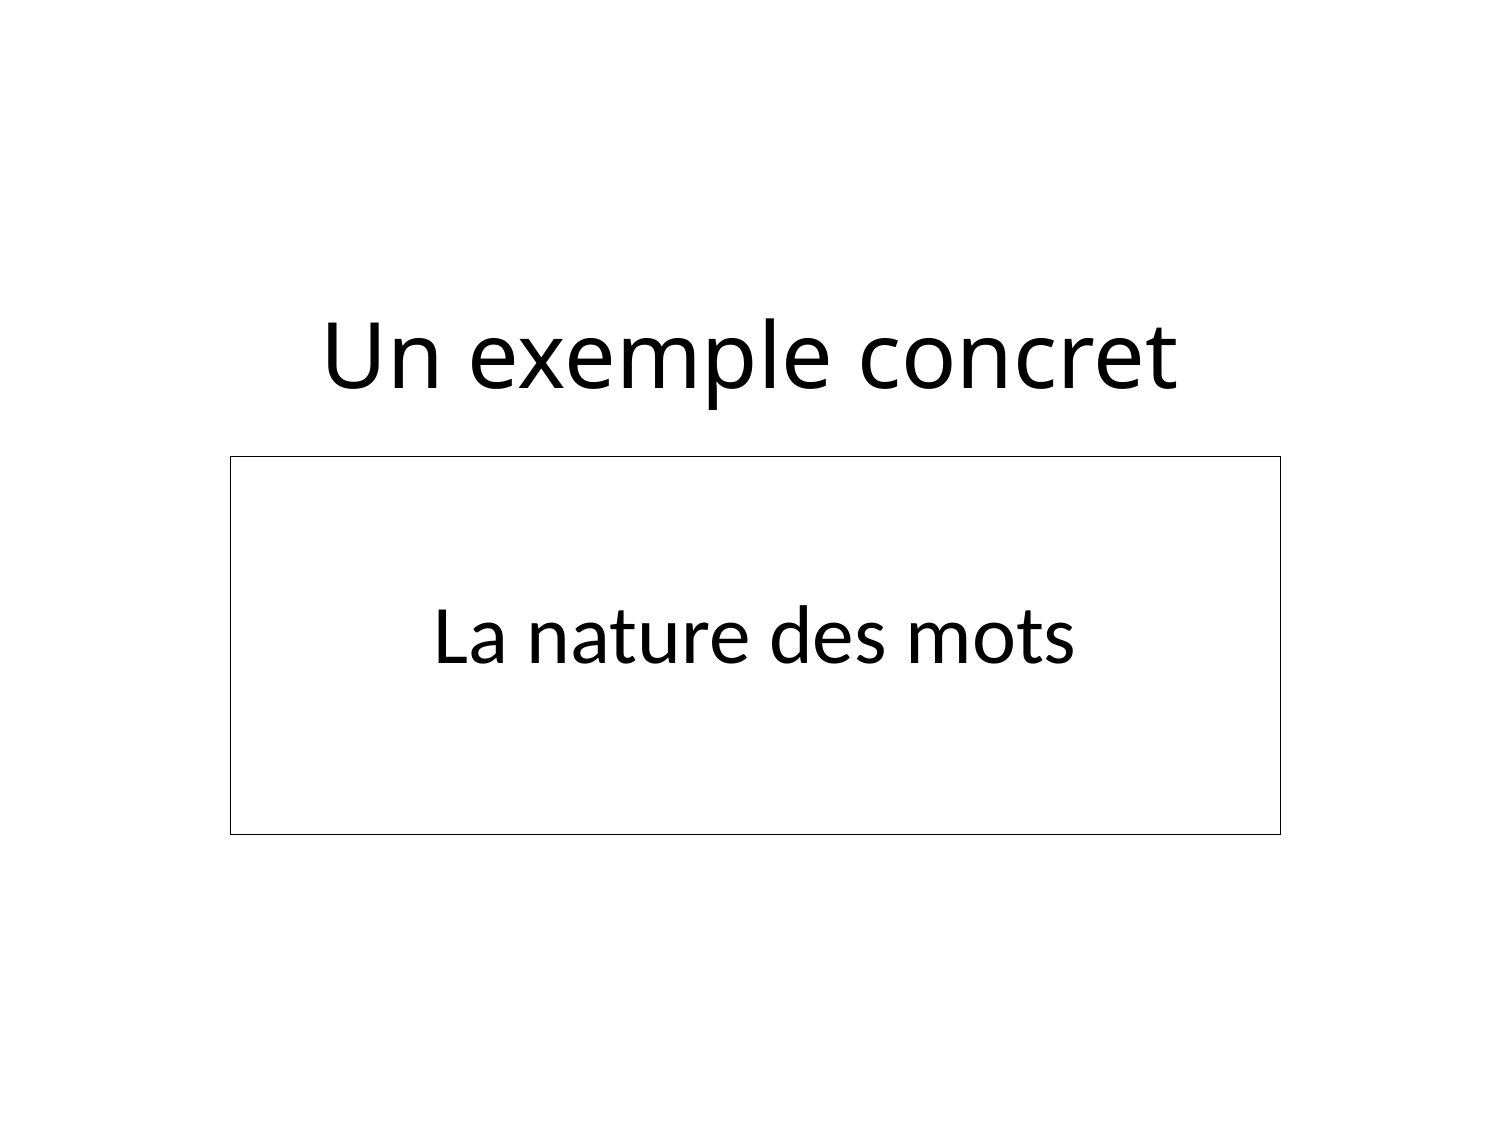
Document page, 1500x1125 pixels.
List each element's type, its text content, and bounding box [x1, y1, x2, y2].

title Un exemple concret [112, 231, 1388, 473]
subtitle La nature des mots [230, 456, 1281, 835]
